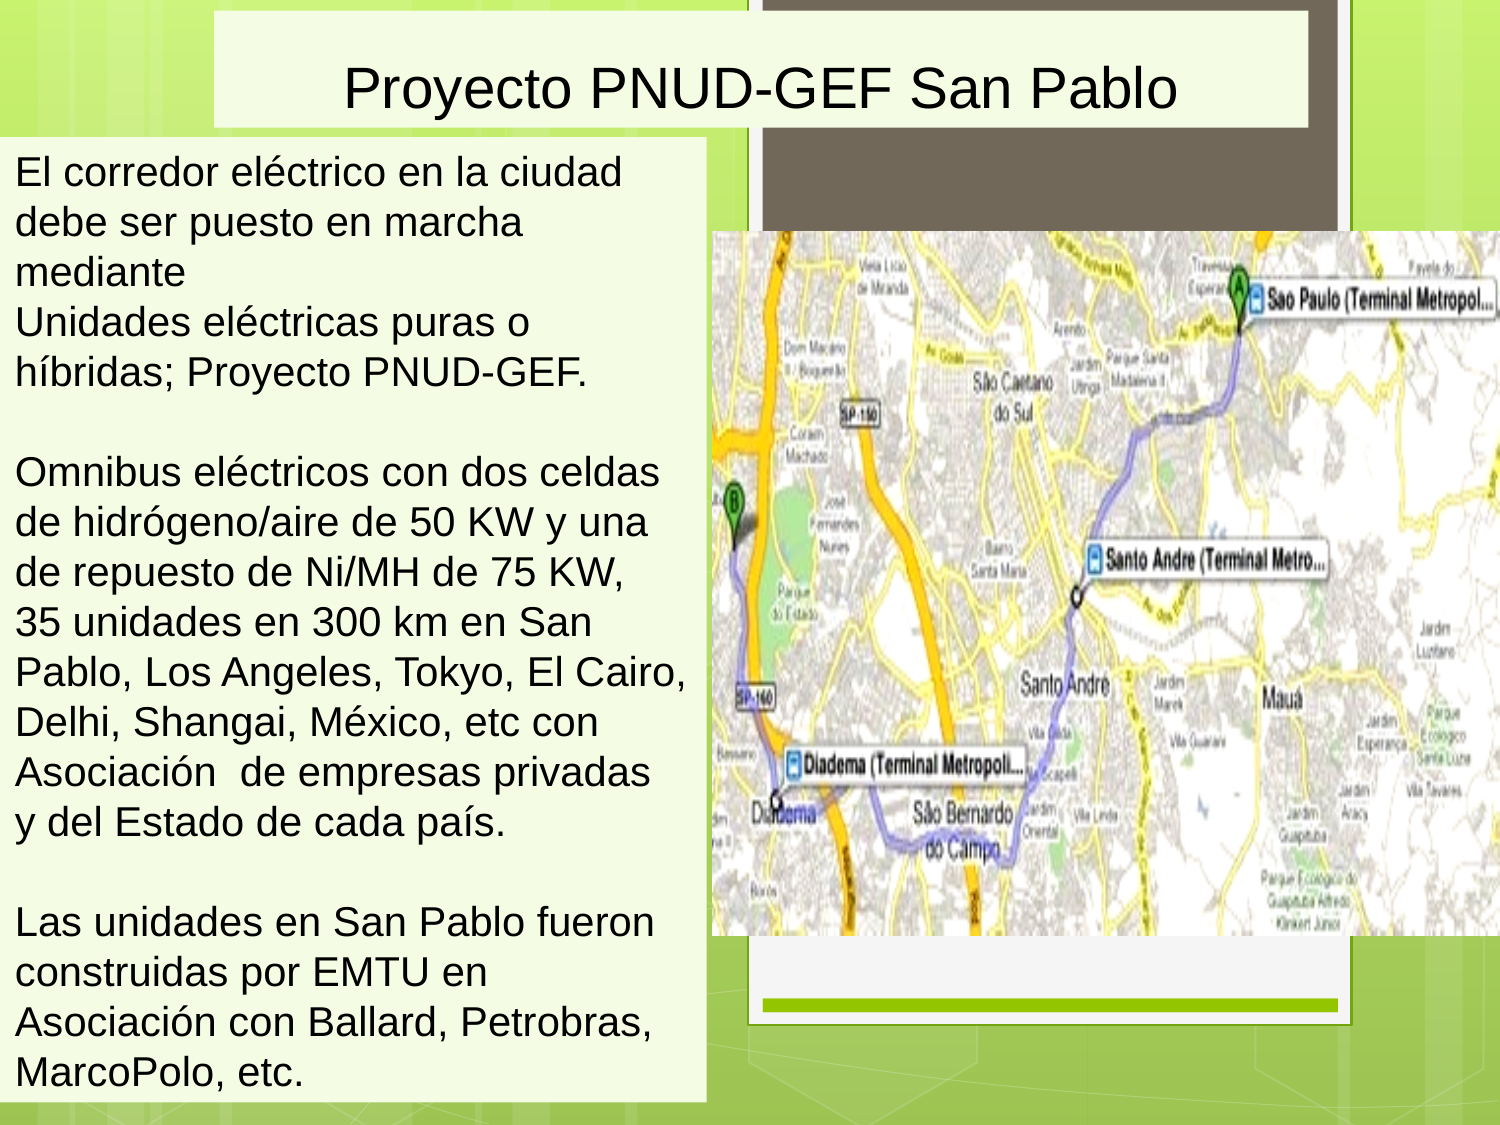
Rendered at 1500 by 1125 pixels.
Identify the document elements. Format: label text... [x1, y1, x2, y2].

text_box El corredor eléctrico en la ciudad debe ser puesto en marcha mediante Unidades eléctricas puras o híbridas; Proyecto PNUD-GEF. Omnibus eléctricos con dos celdas de hidrógeno/aire de 50 KW y una de repuesto de Ni/MH de 75 KW, 35 unidades en 300 km en San Pablo, Los Angeles, Tokyo, El Cairo, Delhi, Shangai, México, etc con Asociación de empresas privadas y del Estado de cada país. Las unidades en San Pablo fueron construidas por EMTU en Asociación con Ballard, Petrobras, MarcoPolo, etc. [0, 137, 707, 1103]
title Proyecto PNUD-GEF San Pablo [214, 10, 1309, 128]
picture [712, 231, 1500, 937]
